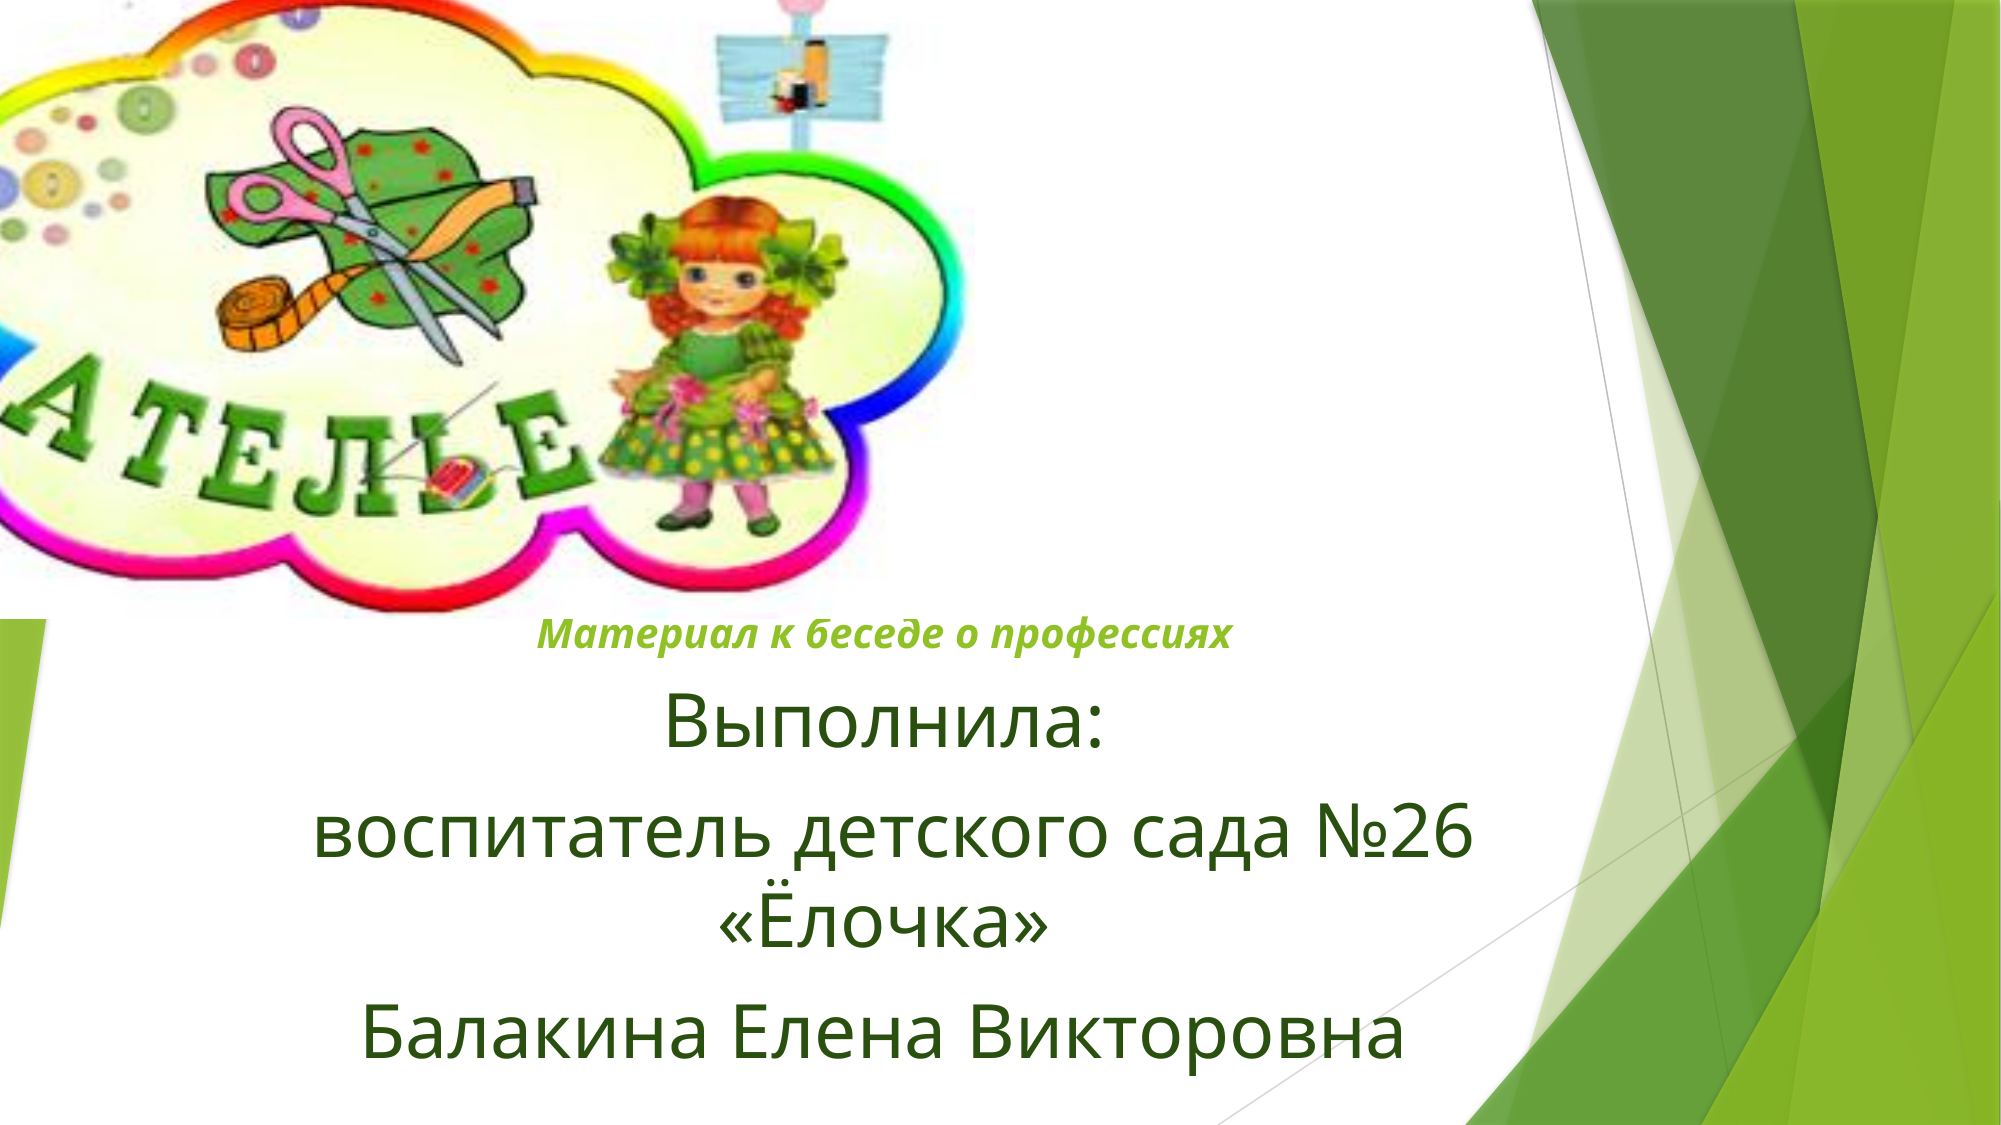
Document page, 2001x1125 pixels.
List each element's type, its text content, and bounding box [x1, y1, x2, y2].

picture [0, 0, 976, 620]
title Материал к беседе о профессиях [247, 394, 1522, 664]
subtitle Выполнила: воспитатель детского сада №26 «Ёлочка» Балакина Елена Викторовна [247, 664, 1522, 845]
